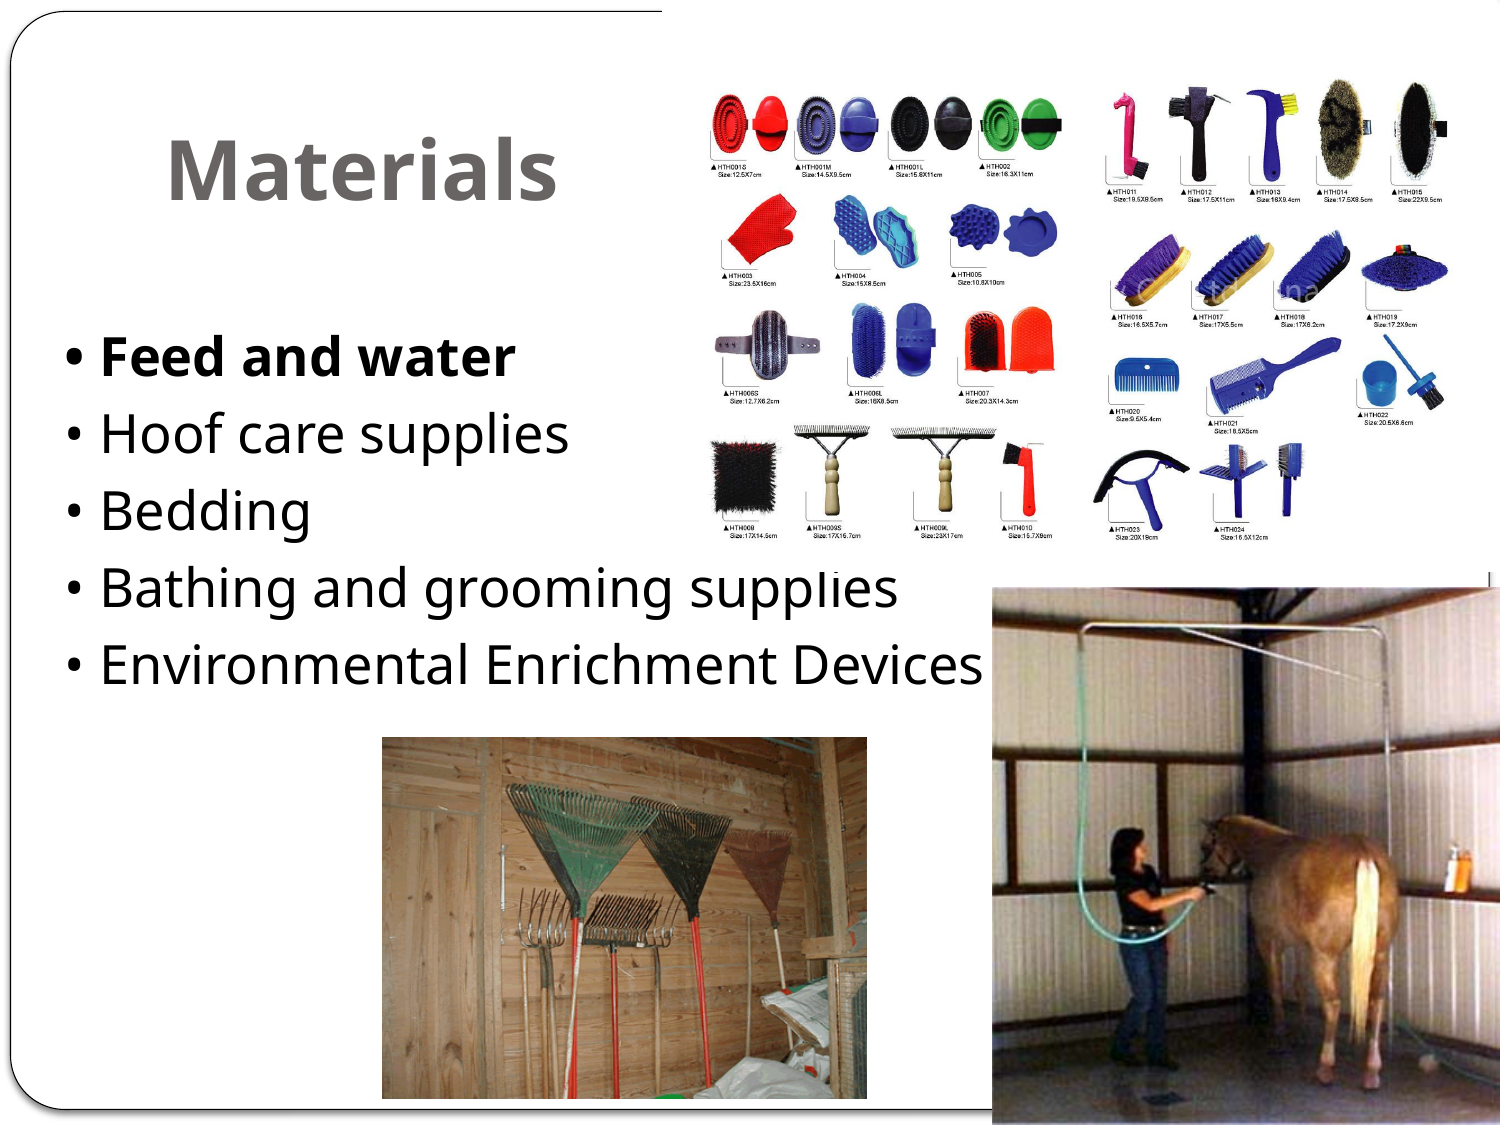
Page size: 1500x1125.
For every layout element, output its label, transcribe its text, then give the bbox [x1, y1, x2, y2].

picture [662, 0, 1500, 573]
picture [991, 587, 1500, 1125]
picture [382, 737, 868, 1099]
title Materials [150, 45, 656, 233]
list • Feed and water • Hoof care supplies • Bedding • Bathing and grooming supplies • Environmental Enrichment Devices [50, 237, 1325, 988]
